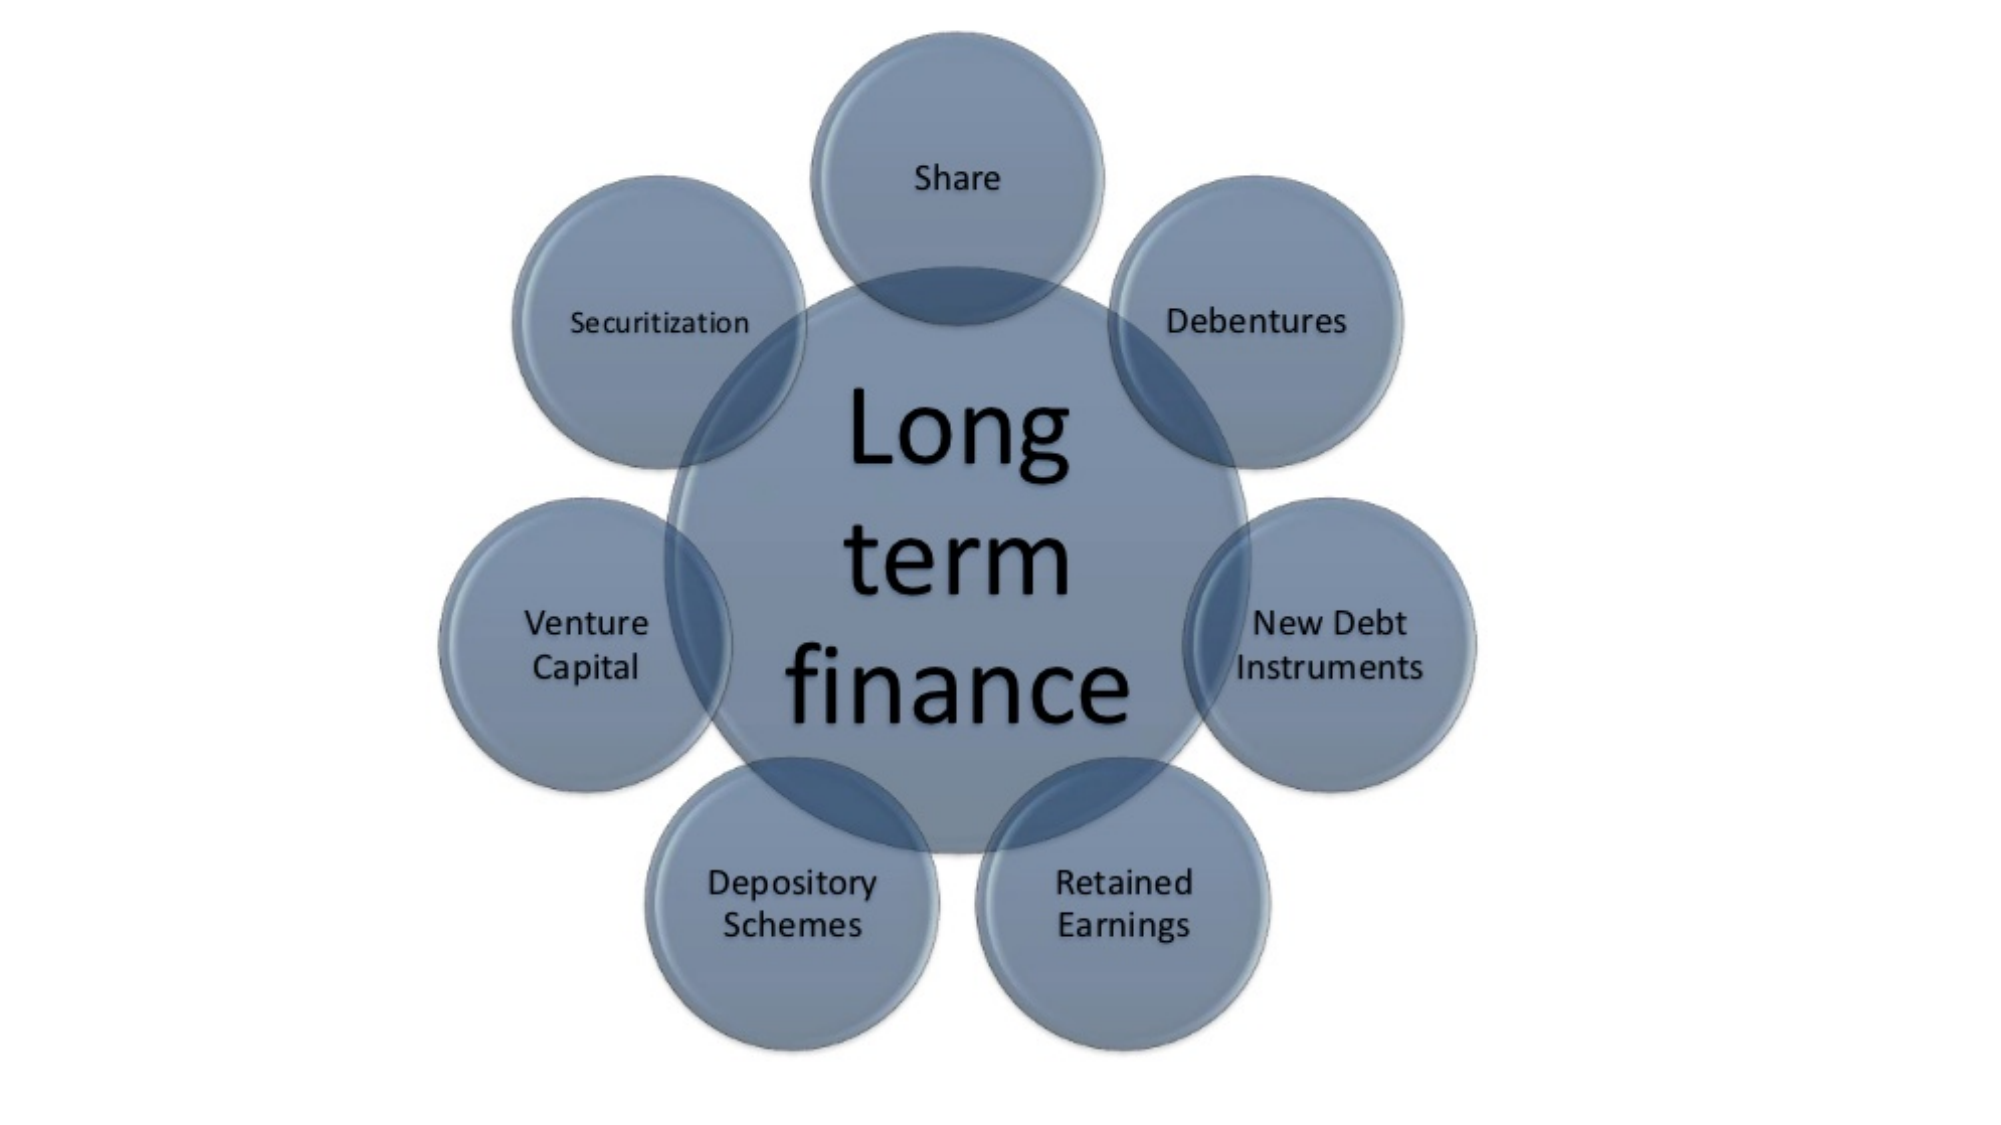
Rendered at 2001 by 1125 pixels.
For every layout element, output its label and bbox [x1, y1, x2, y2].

list [233, 0, 1697, 1098]
